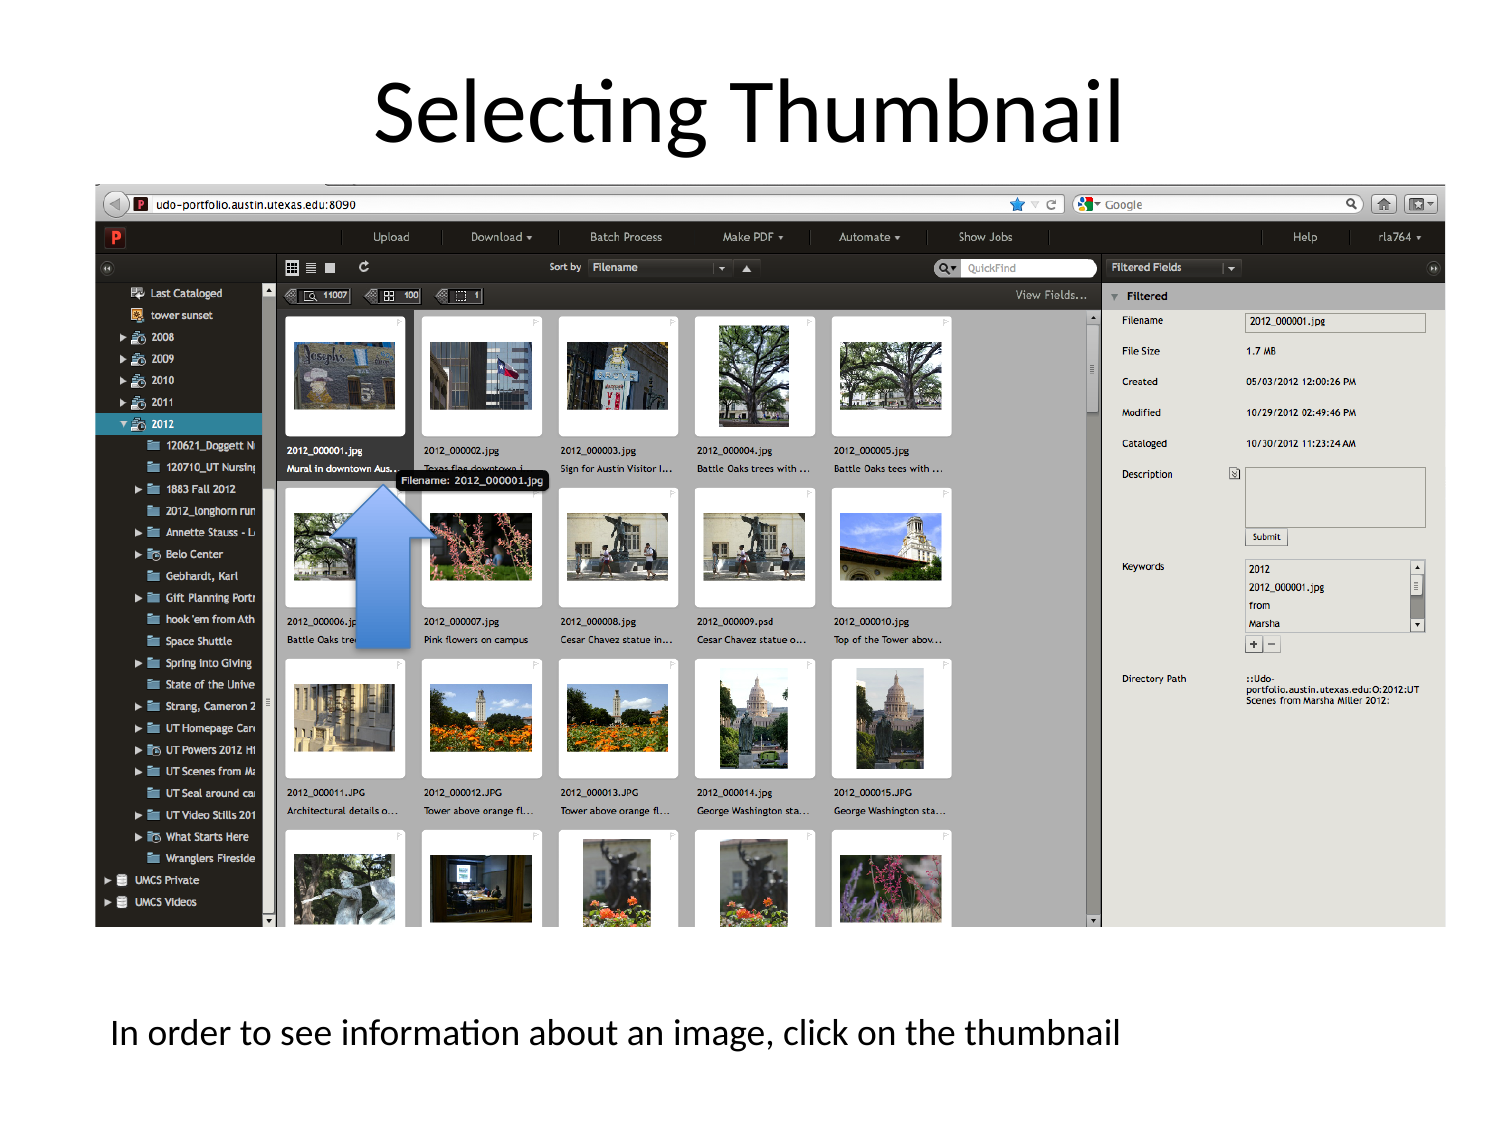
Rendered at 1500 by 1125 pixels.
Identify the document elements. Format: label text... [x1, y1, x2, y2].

text_box In order to see information about an image, click on the thumbnail [95, 1000, 1411, 1061]
title Selecting Thumbnail [75, 28, 1425, 185]
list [94, 183, 1446, 927]
